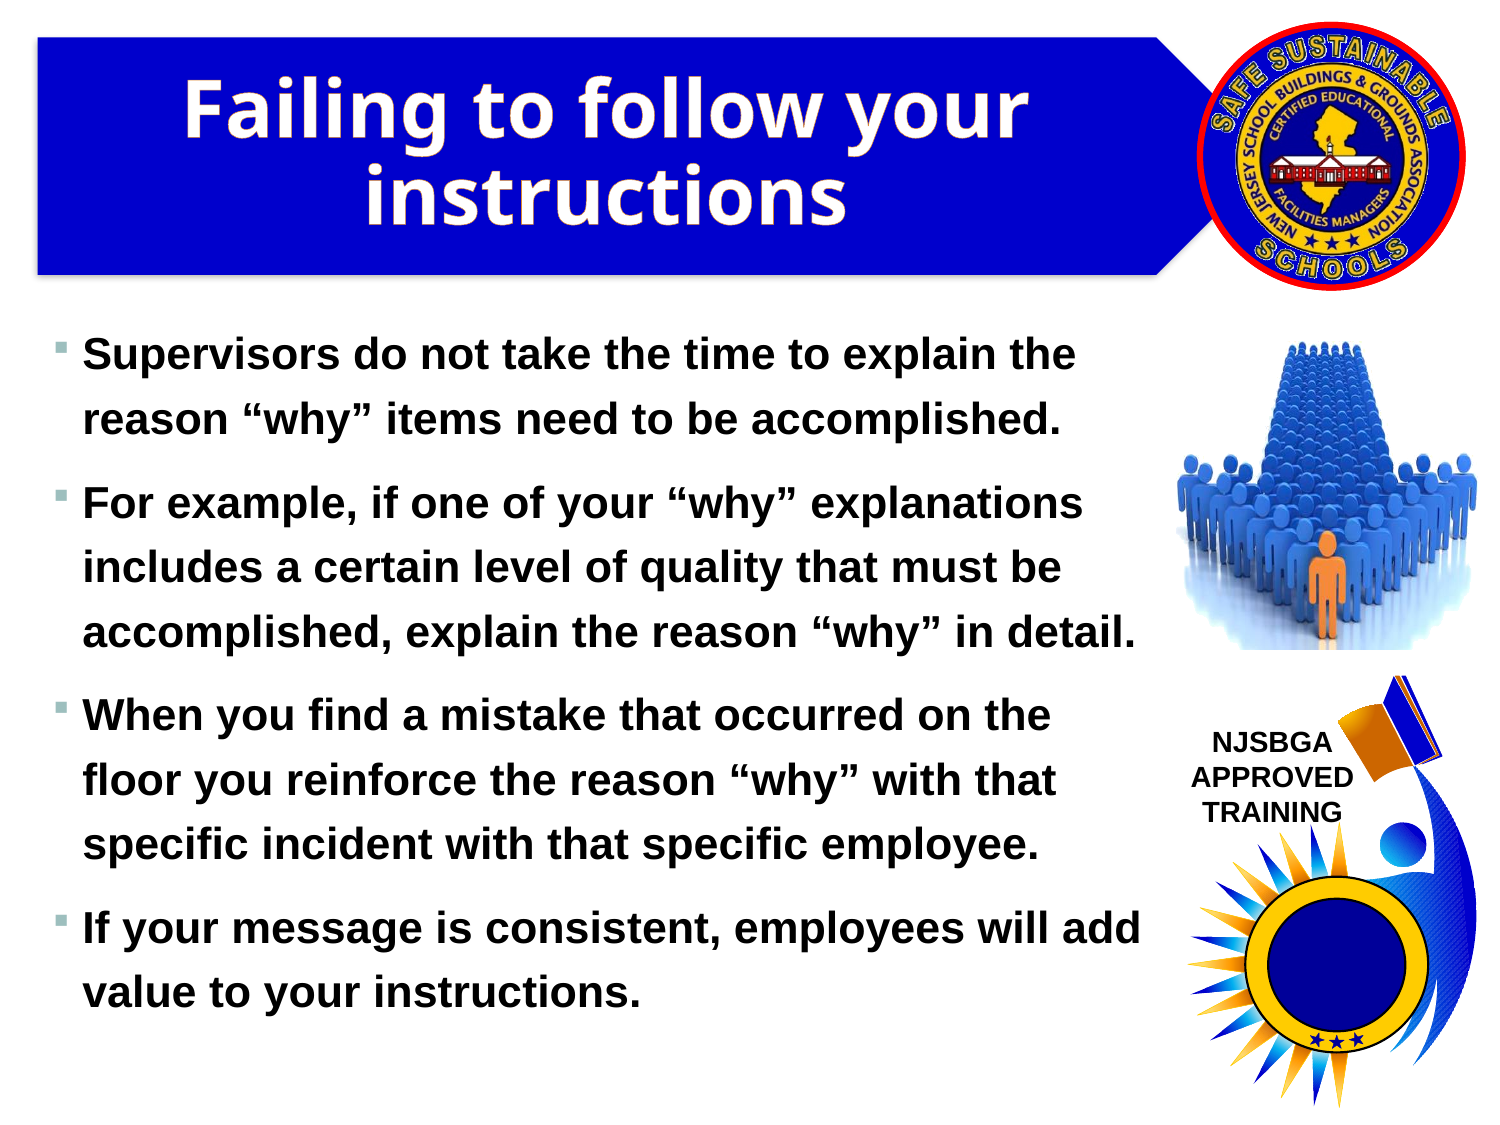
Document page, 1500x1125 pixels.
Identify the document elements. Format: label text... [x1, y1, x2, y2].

picture [1162, 341, 1486, 650]
title Failing to follow your instructions [50, 60, 1162, 250]
list Supervisors do not take the time to explain the reason “why” items need to be accomplished. For example, if one of your “why” explanations includes a certain level of quality that must be accomplished, explain the reason “why” in detail. When you find a mistake that occurred on the floor you reinforce the reason “why” with that specific incident with that specific employee. If your message is consistent, employees will add value to your instructions. [37, 306, 1162, 1088]
picture [1206, 28, 1451, 284]
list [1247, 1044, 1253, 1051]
